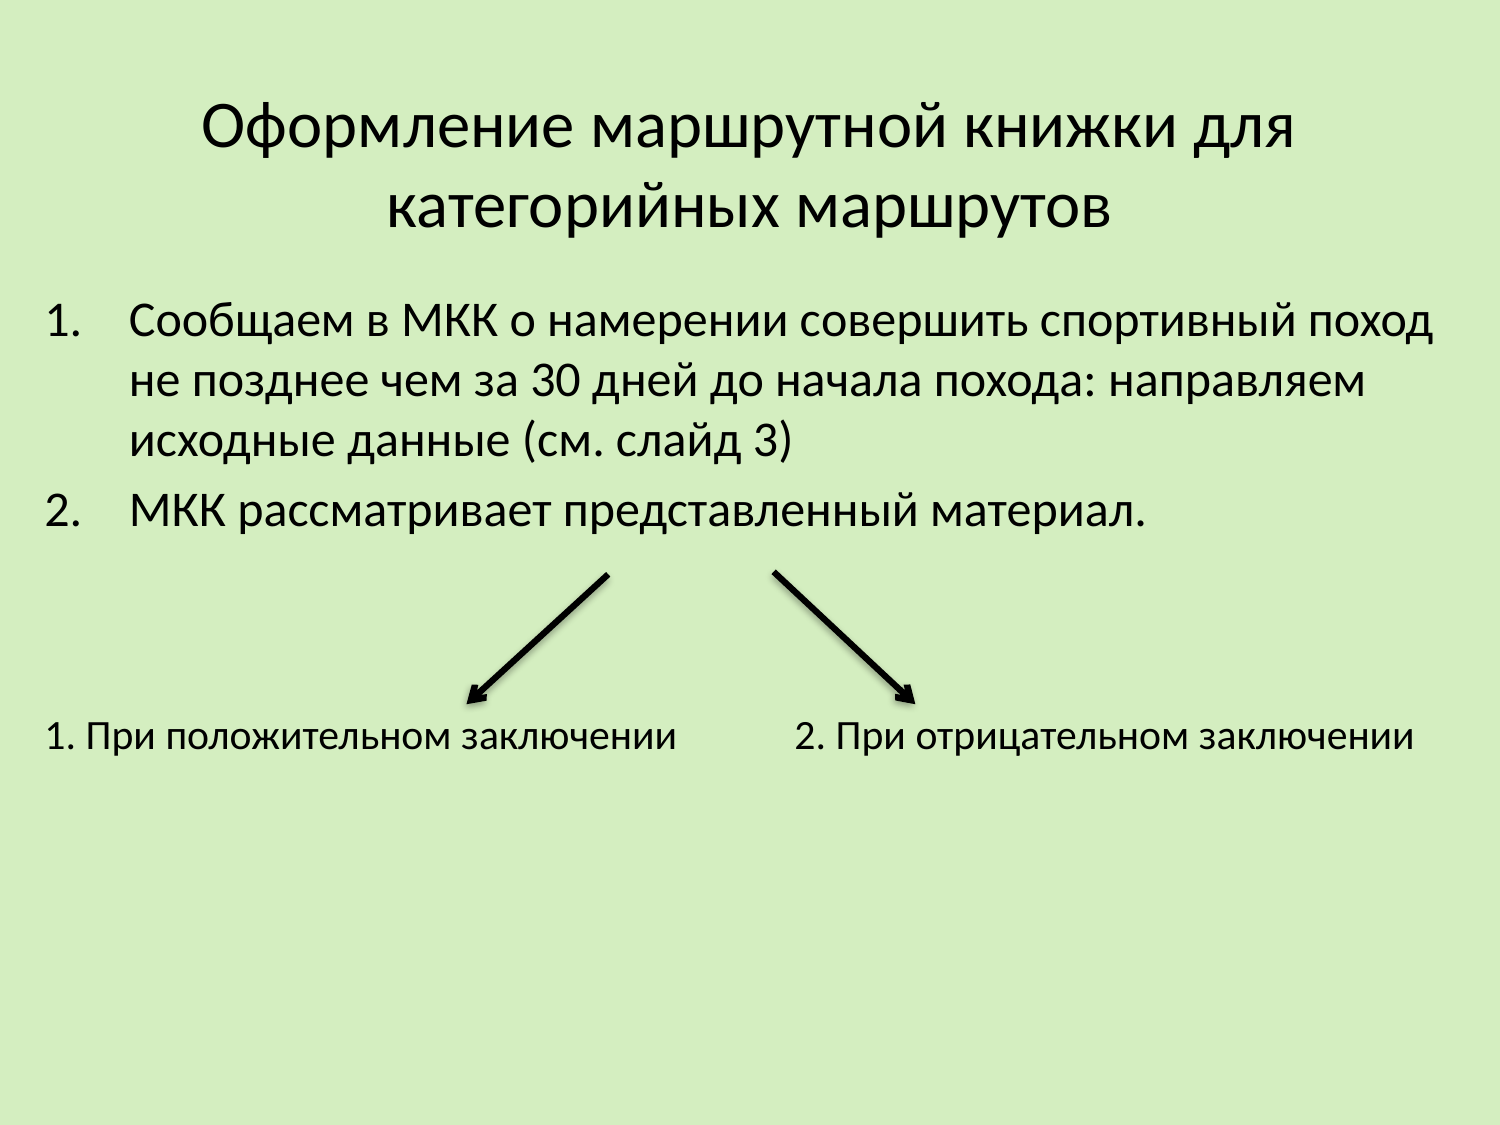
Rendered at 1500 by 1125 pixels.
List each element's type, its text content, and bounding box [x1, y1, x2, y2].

title Оформление маршрутной книжки для категорийных маршрутов [75, 66, 1425, 257]
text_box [773, 571, 916, 705]
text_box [466, 573, 609, 705]
text_box Сообщаем в МКК о намерении совершить спортивный поход не позднее чем за 30 дней до начала похода: направляем исходные данные (см. слайд 3) МКК рассматривает представленный материал. 1. При положительном заключении 2. При отрицательном заключении [29, 278, 1471, 1022]
